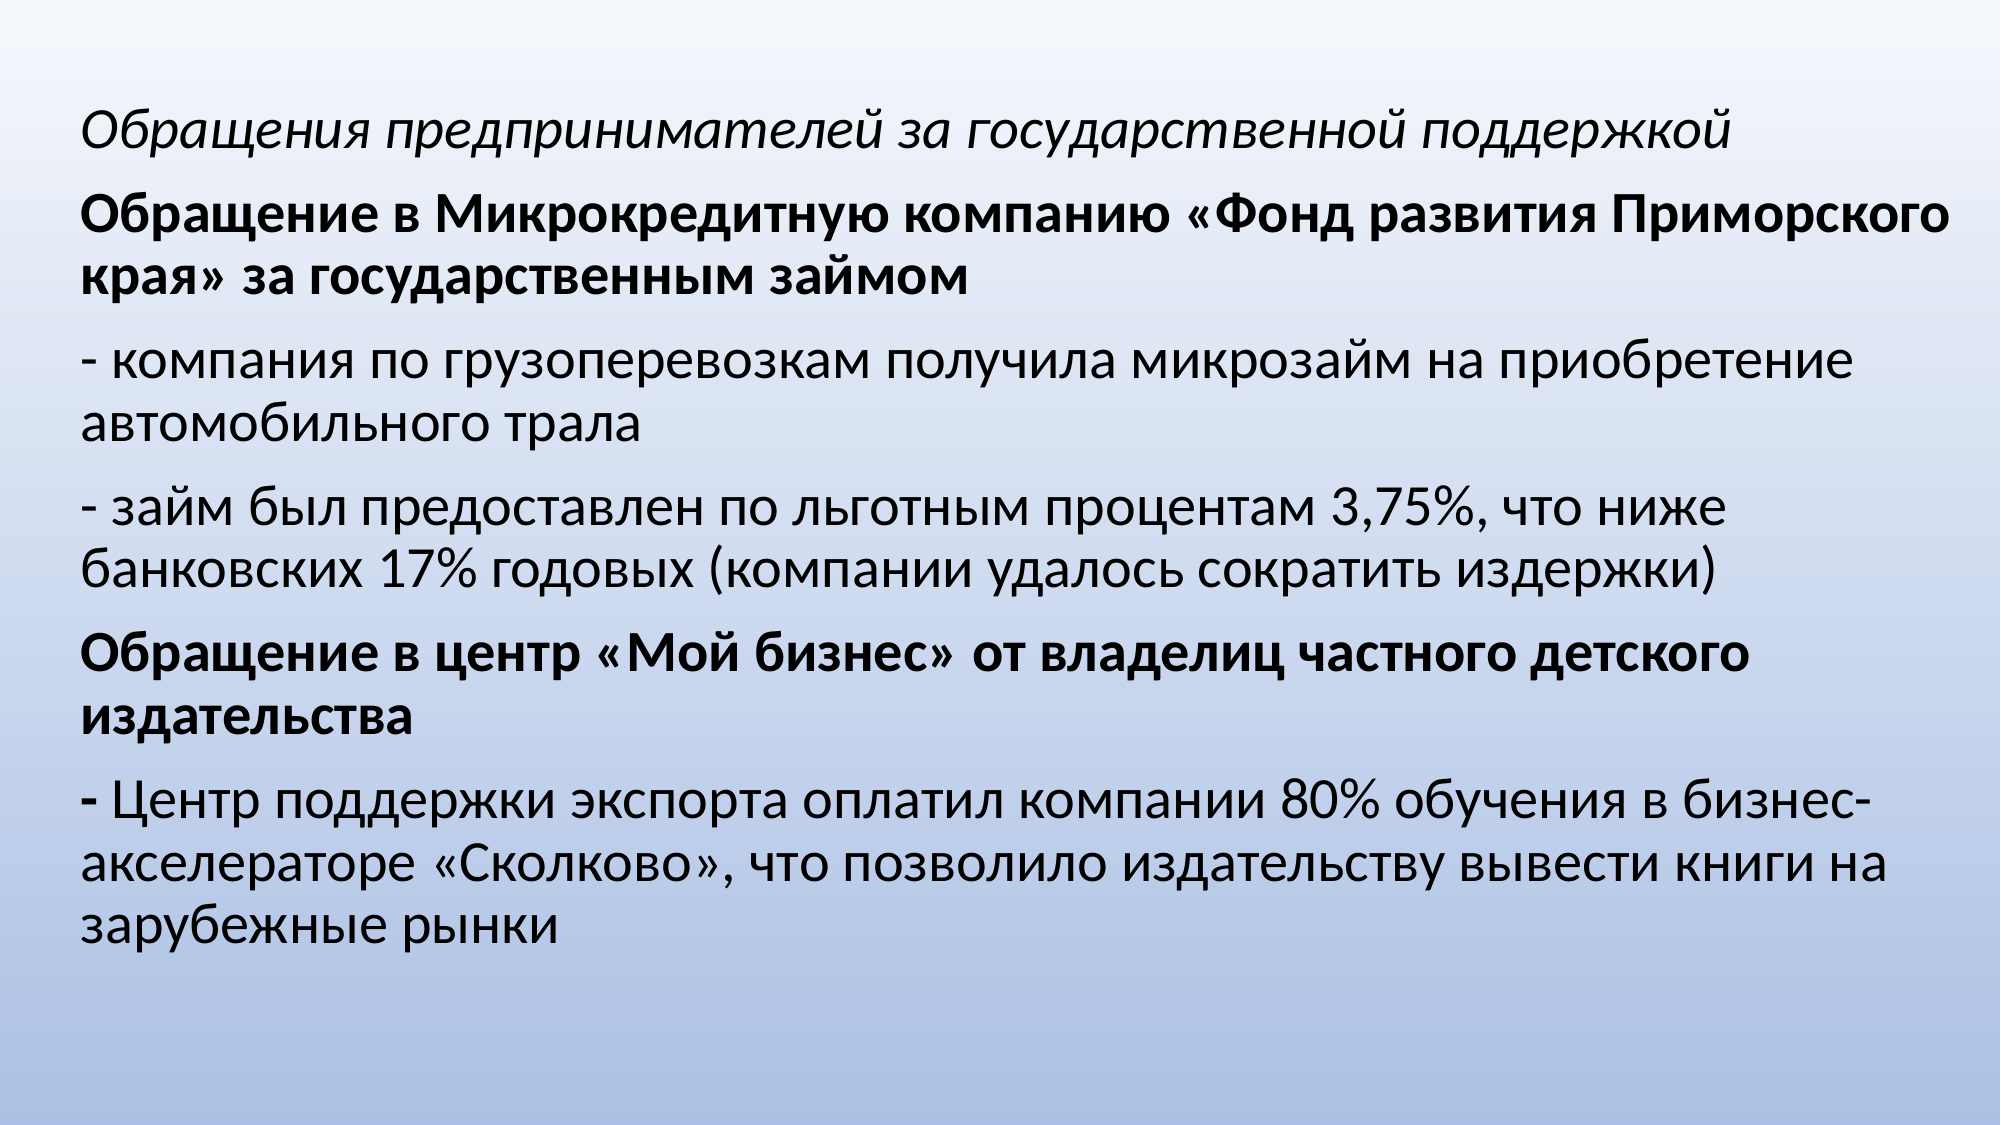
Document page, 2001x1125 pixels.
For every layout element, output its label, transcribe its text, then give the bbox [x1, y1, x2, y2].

list Обращения предпринимателей за государственной поддержкой Обращение в Микрокредитную компанию «Фонд развития Приморского края» за государственным займом - компания по грузоперевозкам получила микрозайм на приобретение автомобильного трала - займ был предоставлен по льготным процентам 3,75%, что ниже банковских 17% годовых (компании удалось сократить издержки) Обращение в центр «Мой бизнес» от владелиц частного детского издательства - Центр поддержки экспорта оплатил компании 80% обучения в бизнес-акселераторе «Сколково», что позволило издательству вывести книги на зарубежные рынки [65, 0, 2000, 1125]
